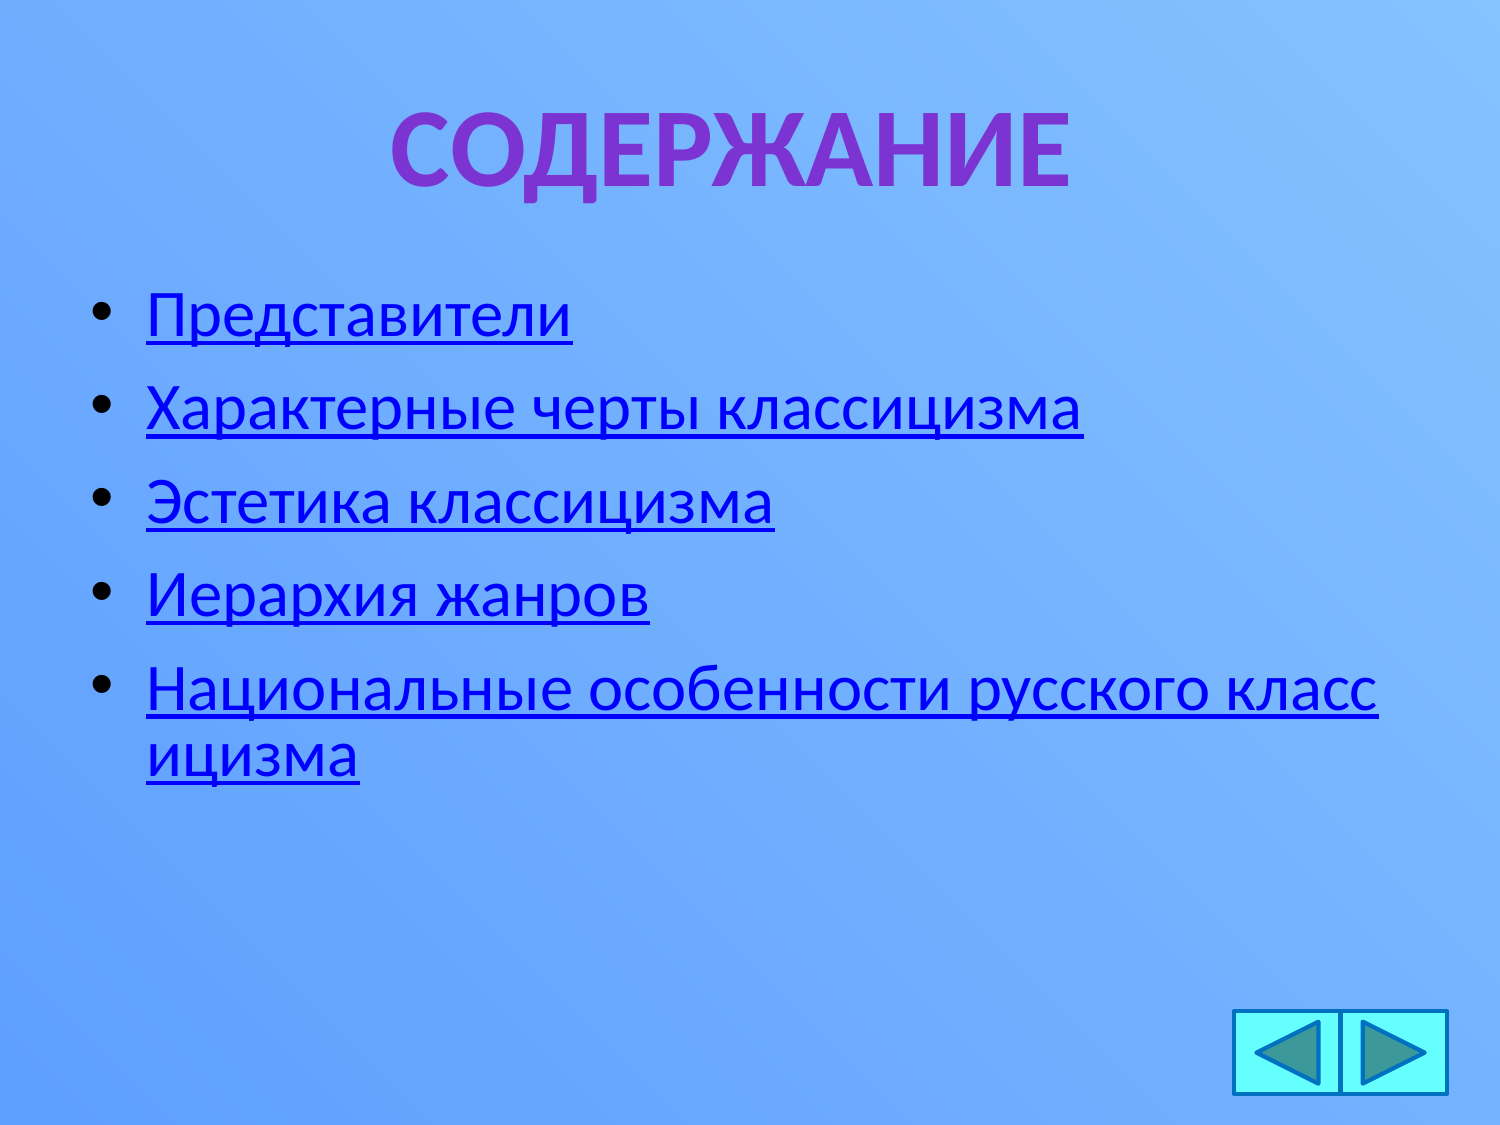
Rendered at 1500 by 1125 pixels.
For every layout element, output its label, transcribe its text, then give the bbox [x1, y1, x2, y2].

list Представители Характерные черты классицизма Эстетика классицизма Иерархия жанров Национальные особенности русского классицизма [75, 262, 1425, 1005]
text_box Содержание [375, 66, 1089, 217]
text_box [1232, 1009, 1338, 1096]
text_box [1338, 1009, 1449, 1096]
